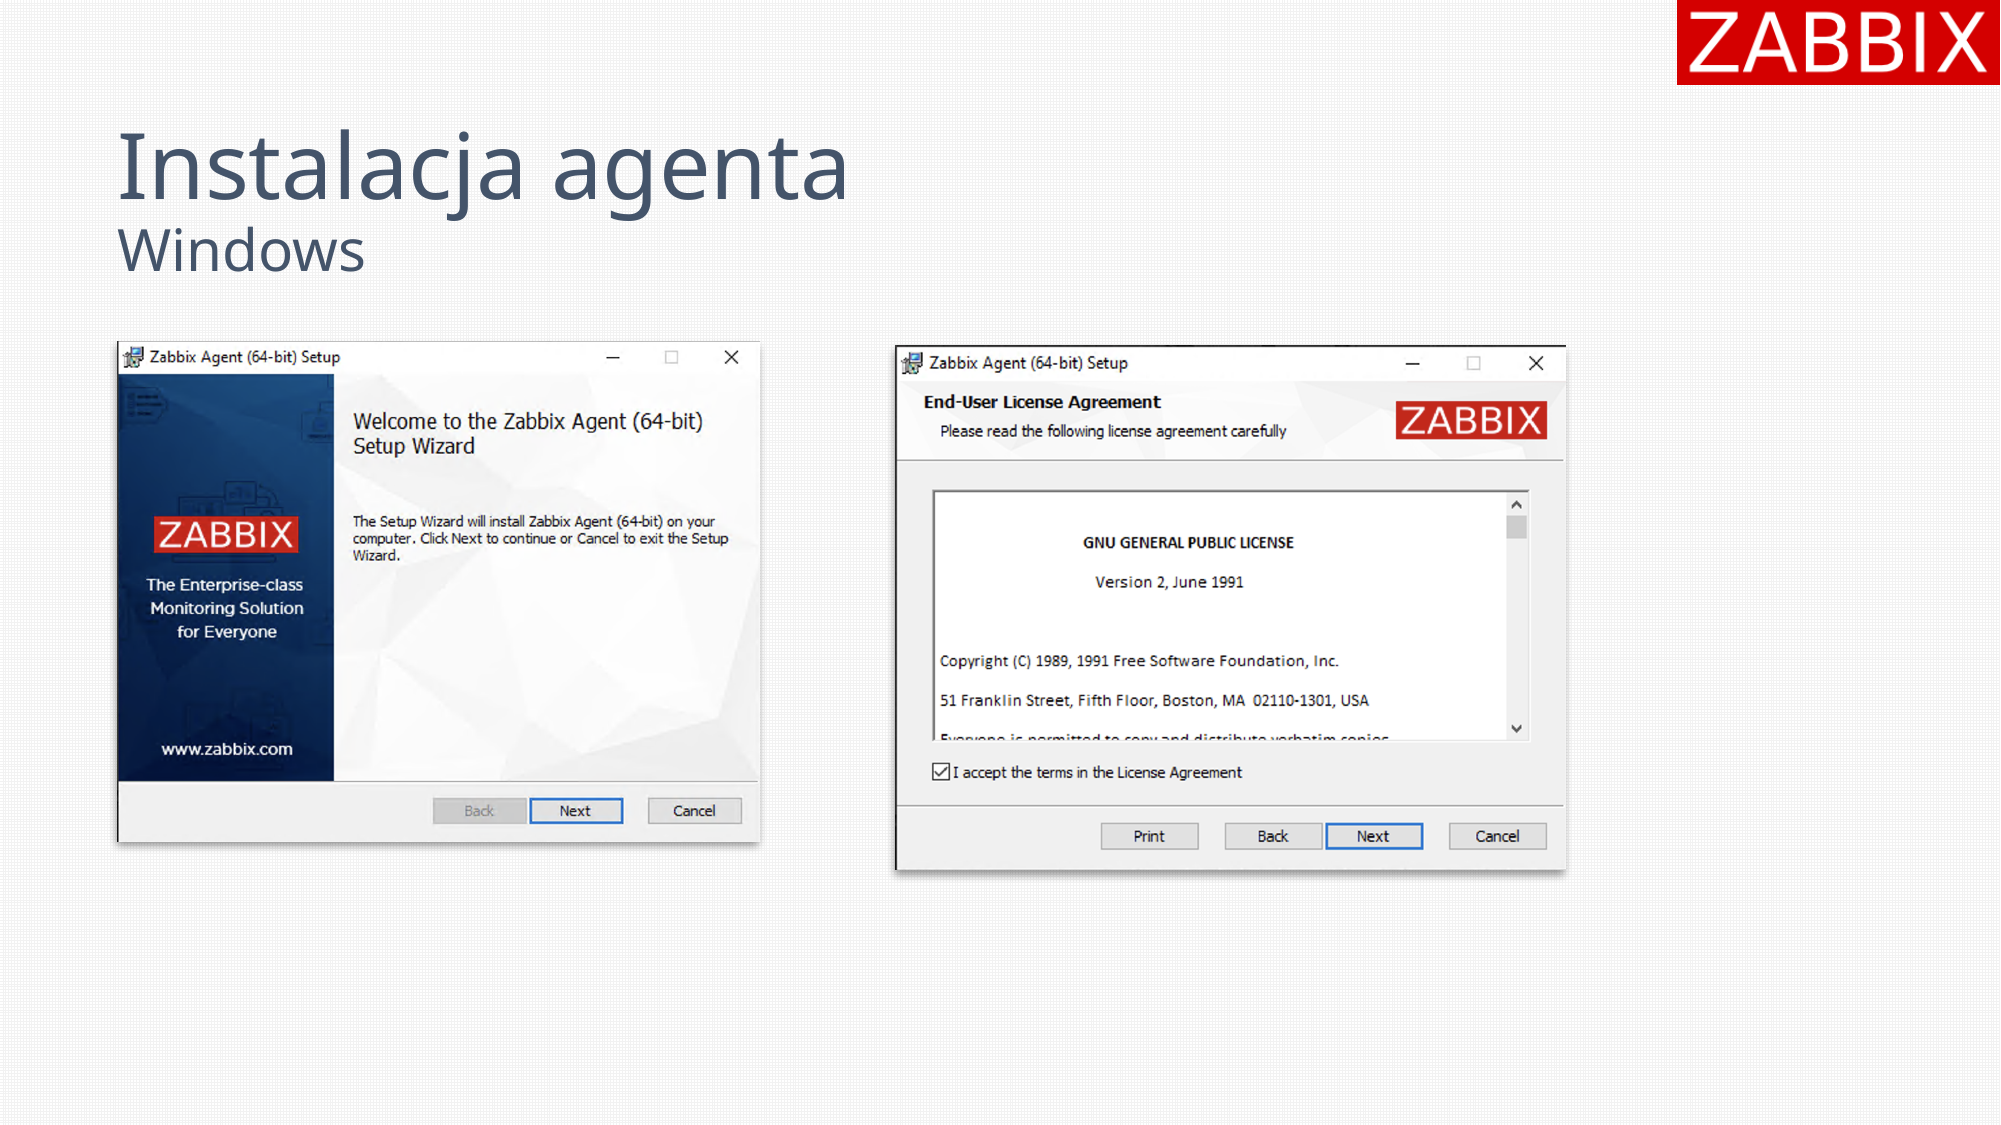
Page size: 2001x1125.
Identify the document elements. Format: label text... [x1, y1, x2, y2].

picture [895, 345, 1566, 870]
text_box Instalacja agenta [117, 107, 1037, 218]
picture [117, 341, 760, 842]
text_box Windows [117, 218, 1037, 283]
picture [1677, 0, 2000, 85]
